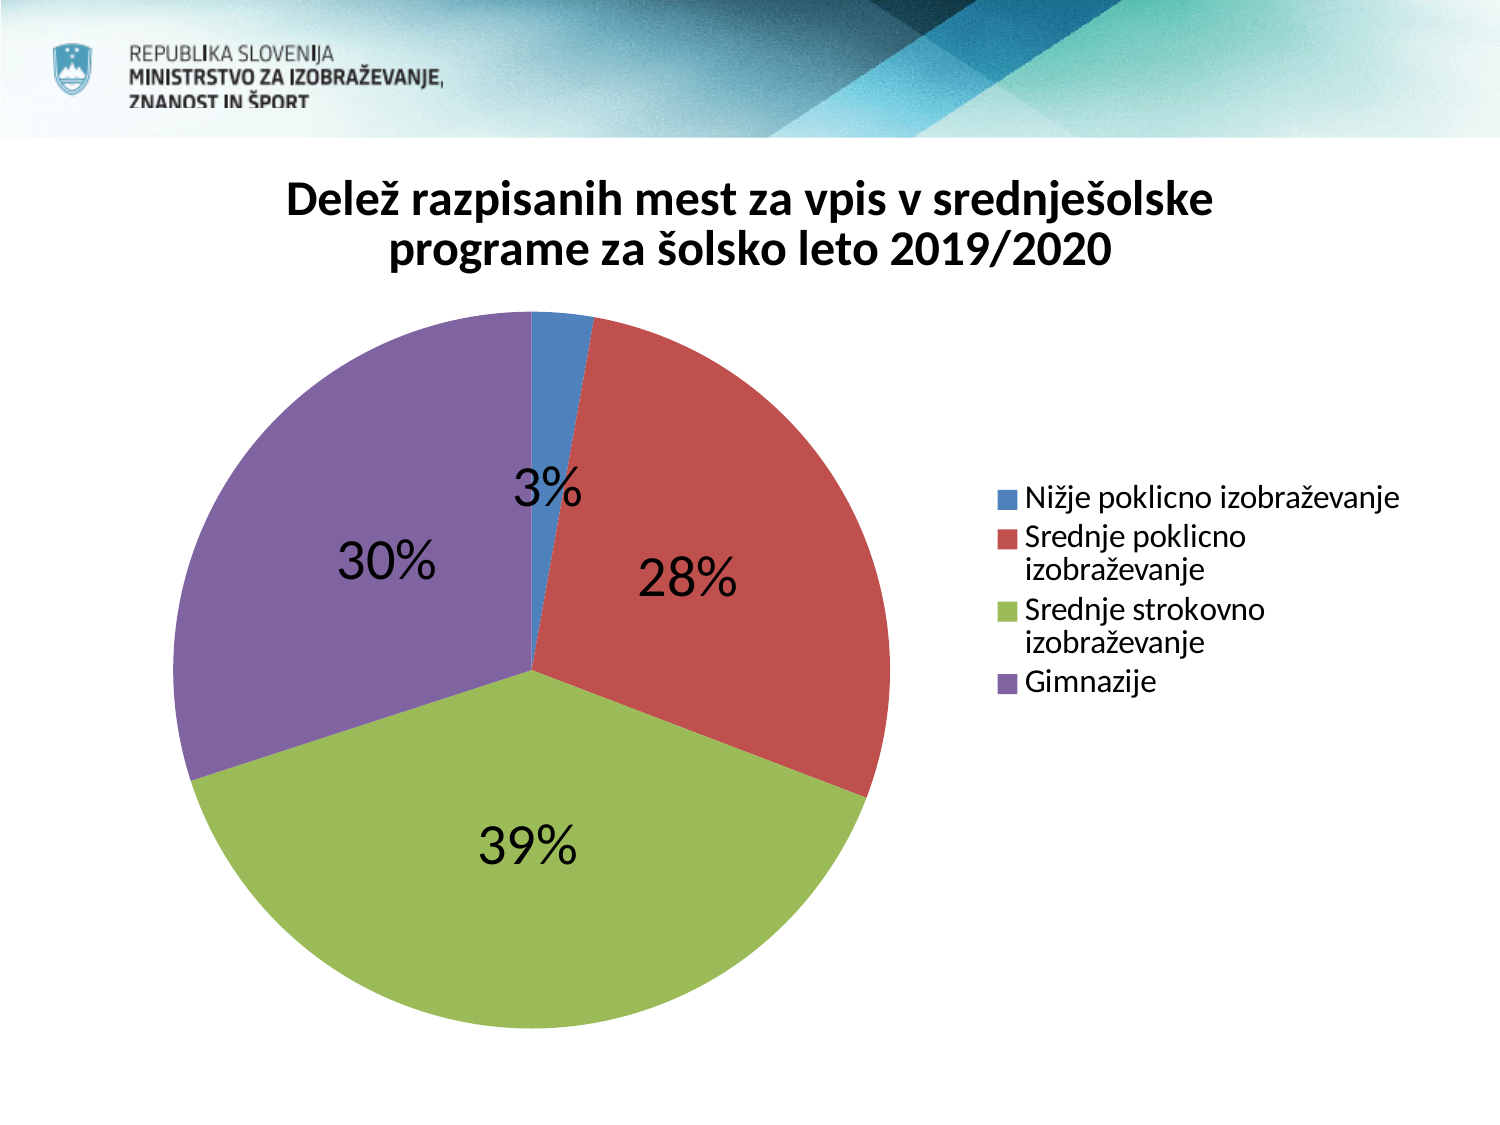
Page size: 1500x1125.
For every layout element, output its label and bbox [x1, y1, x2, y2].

chart [76, 136, 1424, 1047]
picture [0, 0, 1500, 138]
